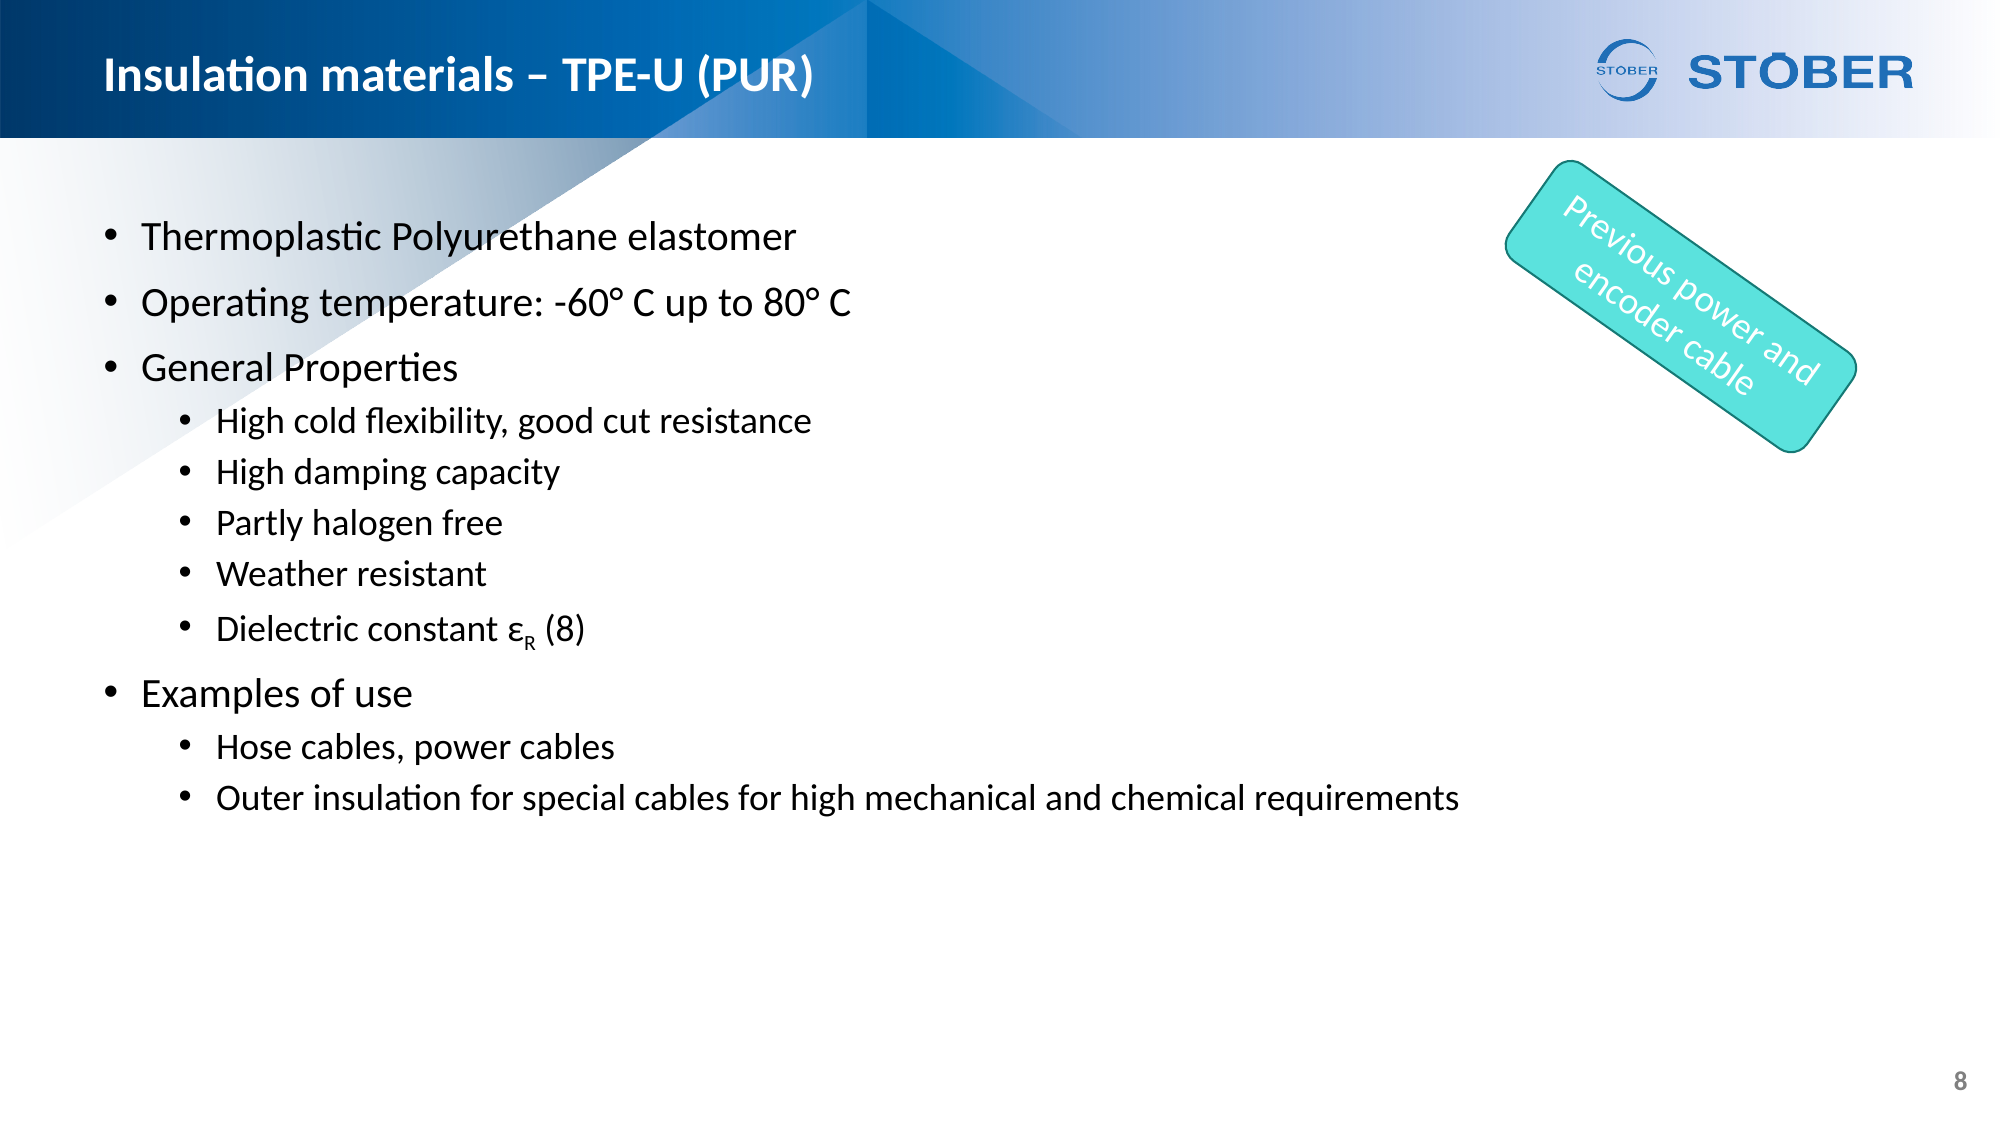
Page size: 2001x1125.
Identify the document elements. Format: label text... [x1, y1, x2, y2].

picture [0, 0, 2000, 138]
text_box Previous power and encoder cable [1504, 159, 1858, 454]
list Thermoplastic Polyurethane elastomer Operating temperature: -60° C up to 80° C General Properties High cold flexibility, good cut resistance High damping capacity Partly halogen free Weather resistant Dielectric constant εR (8) Examples of use Hose cables, power cables Outer insulation for special cables for high mechanical and chemical requirements [88, 206, 1920, 1035]
title Insulation materials – TPE-U (PUR) [88, 37, 1399, 114]
